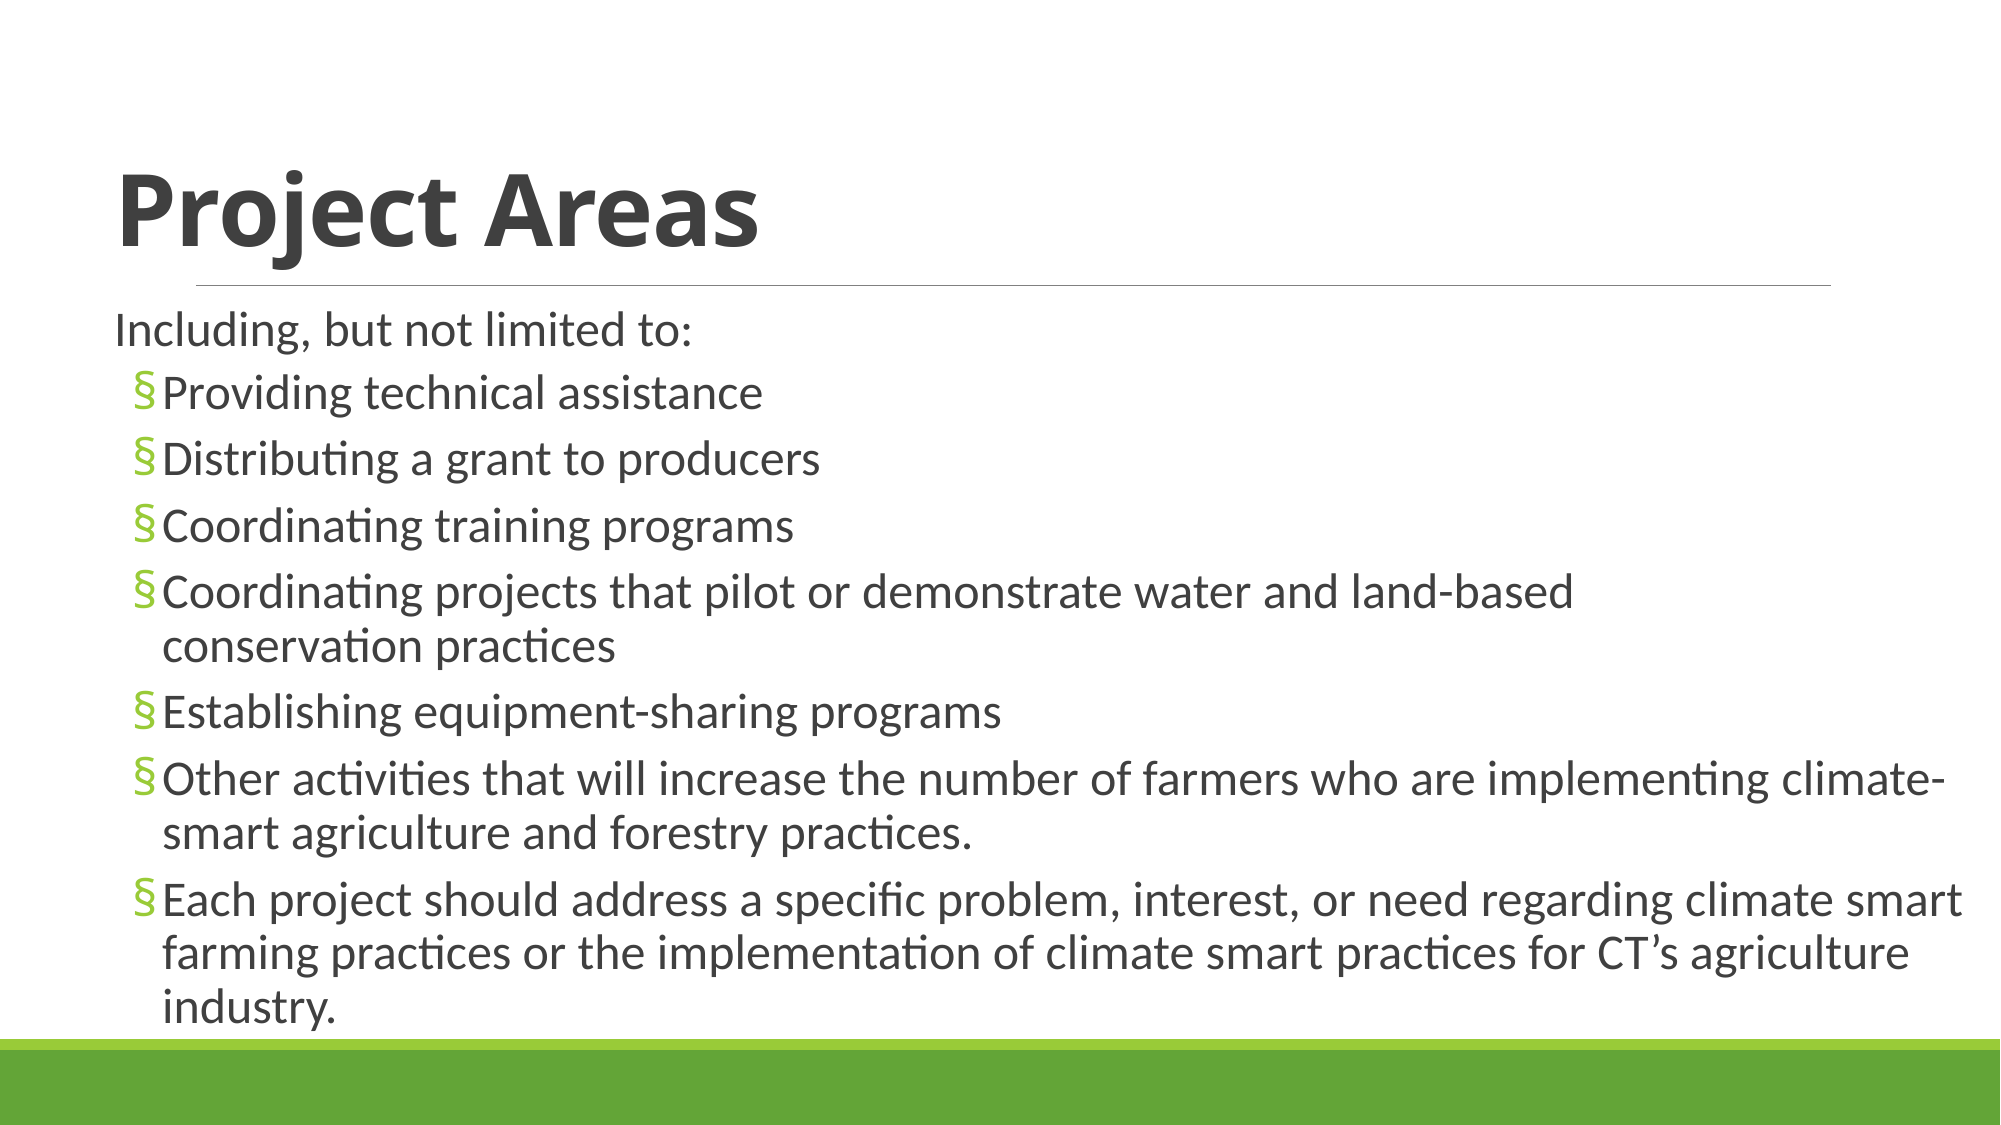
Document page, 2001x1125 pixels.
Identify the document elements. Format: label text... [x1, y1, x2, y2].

title Project Areas [99, 131, 1750, 275]
list Including, but not limited to: Providing technical assistance Distributing a grant to producers Coordinating training programs Coordinating projects that pilot or demonstrate water and land-based conservation practices Establishing equipment-sharing programs Other activities that will increase the number of farmers who are implementing climate-smart agriculture and forestry practices. Each project should address a specific problem, interest, or need regarding climate smart farming practices or the implementation of climate smart practices for CT’s agriculture industry. [99, 296, 1974, 956]
